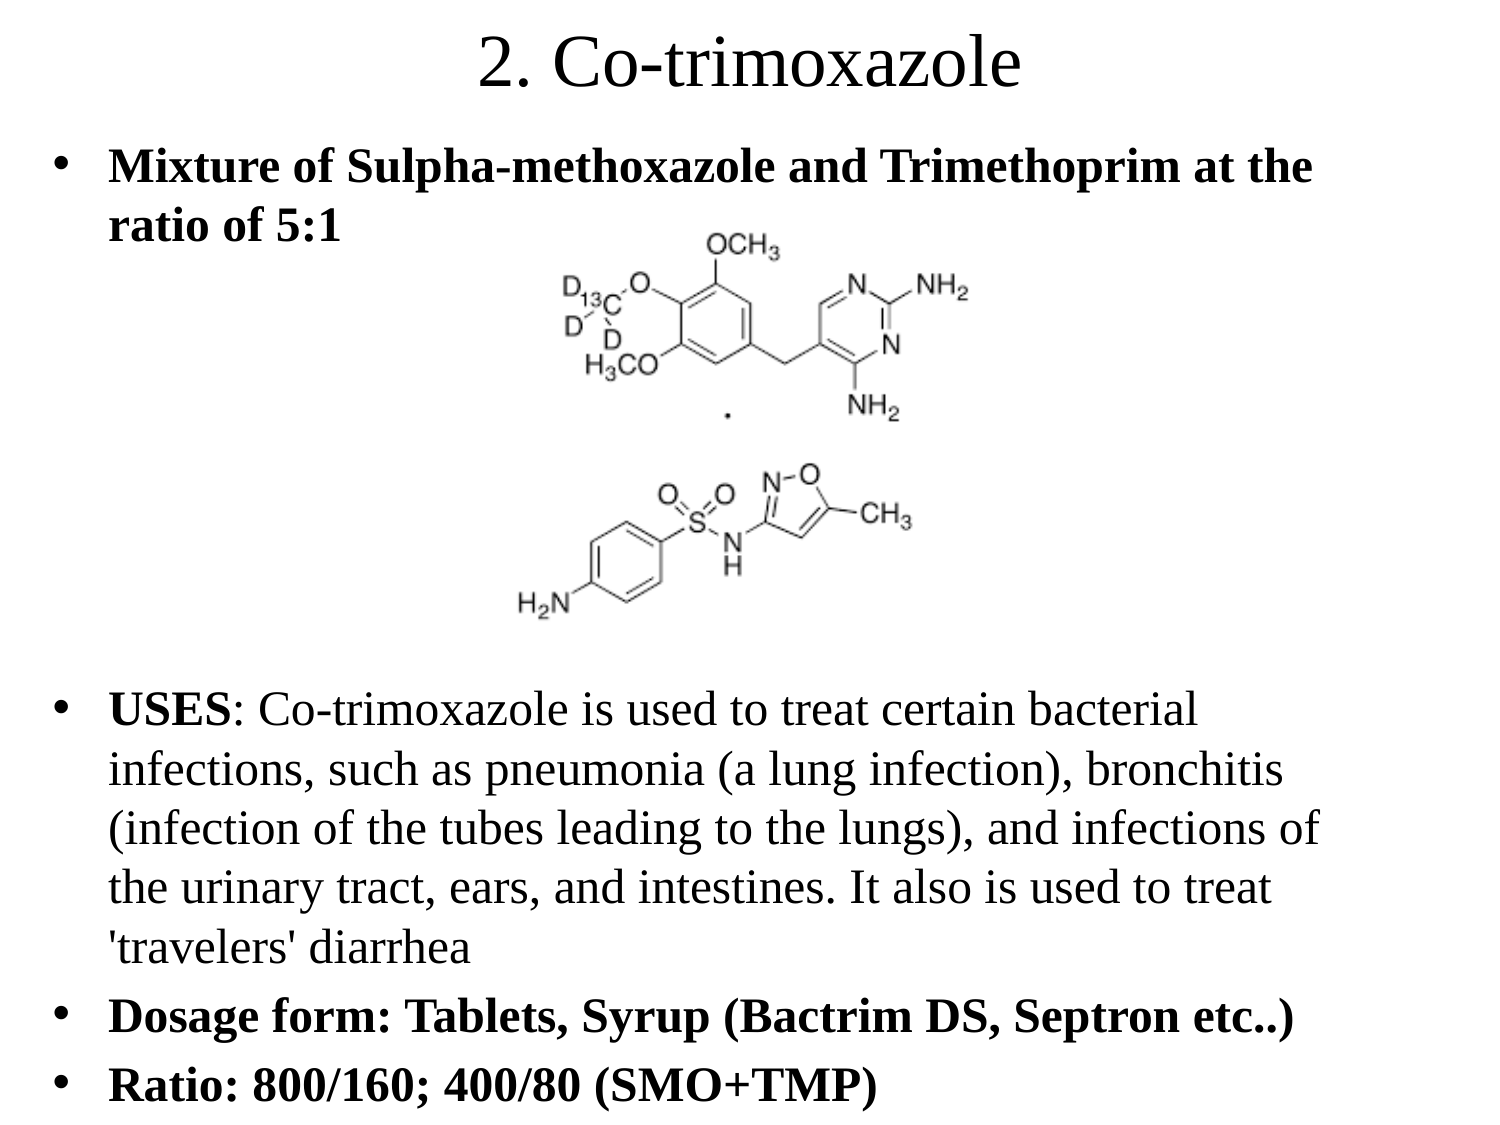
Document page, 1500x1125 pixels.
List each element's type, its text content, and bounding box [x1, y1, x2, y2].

picture [512, 224, 974, 626]
list Mixture of Sulpha-methoxazole and Trimethoprim at the ratio of 5:1 USES: Co-trimoxazole is used to treat certain bacterial infections, such as pneumonia (a lung infection), bronchitis (infection of the tubes leading to the lungs), and infections of the urinary tract, ears, and intestines. It also is used to treat 'travelers' diarrhea Dosage form: Tablets, Syrup (Bactrim DS, Septron etc..) Ratio: 800/160; 400/80 (SMO+TMP) [37, 125, 1388, 1121]
title 2. Co-trimoxazole [75, 0, 1425, 113]
